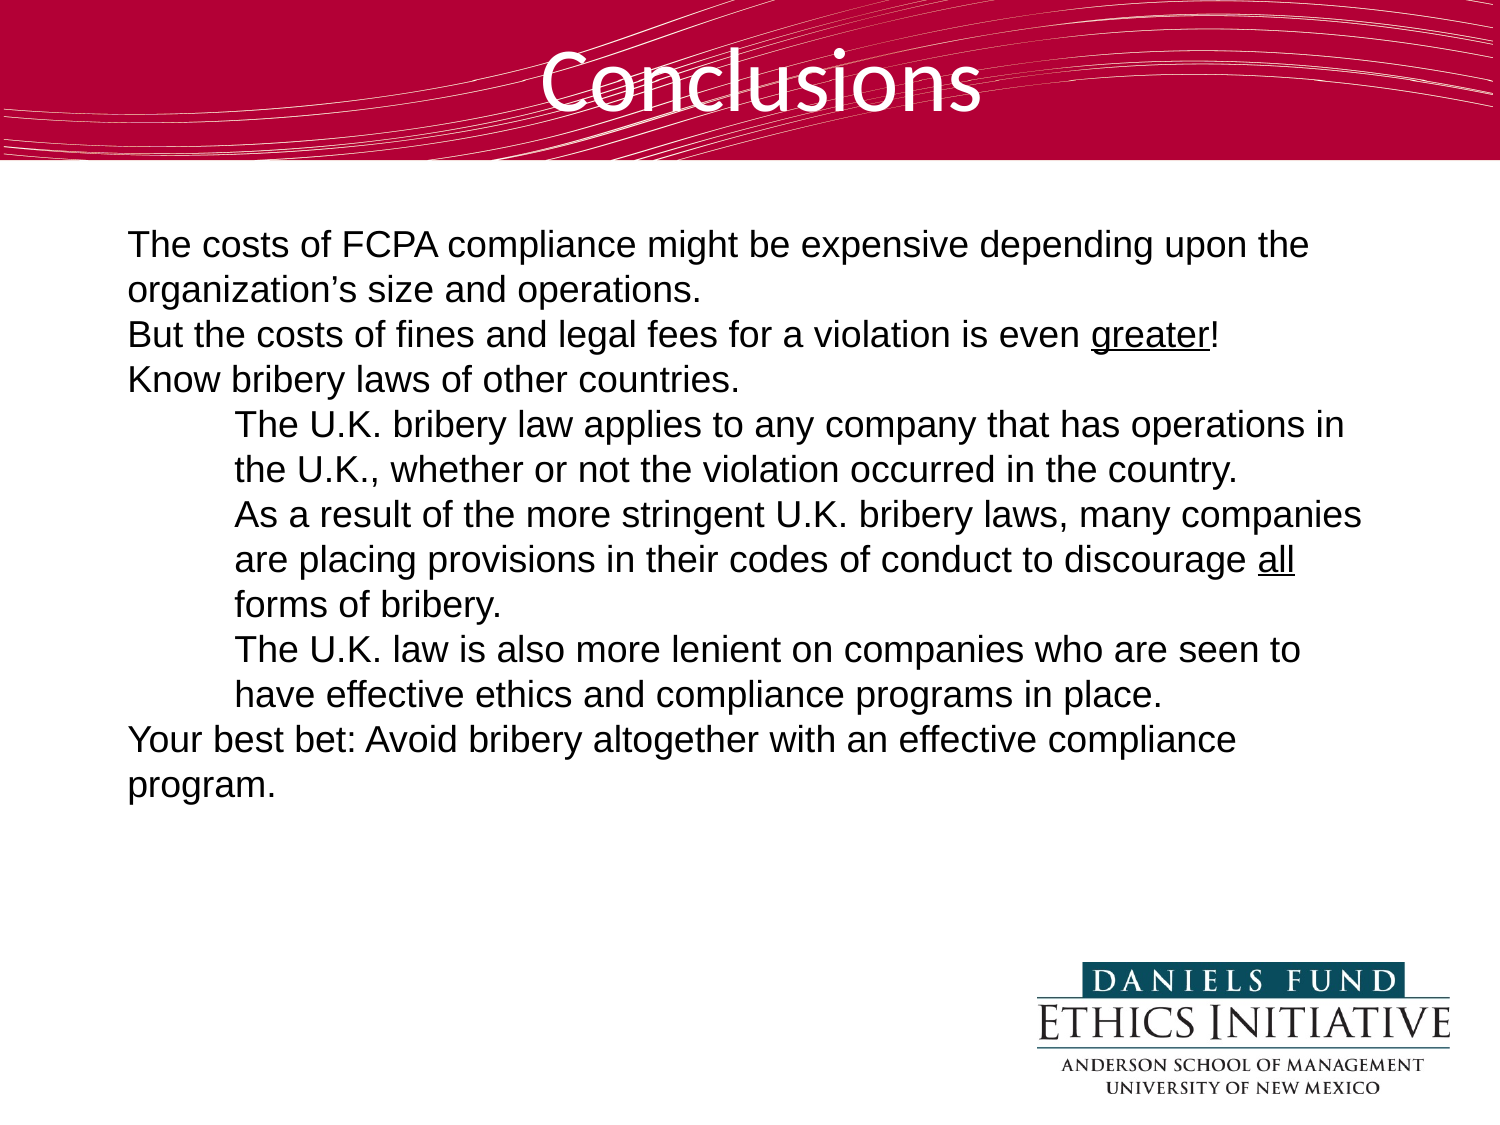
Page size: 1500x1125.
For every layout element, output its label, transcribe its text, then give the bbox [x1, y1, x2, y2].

picture [0, 0, 1500, 162]
picture [1037, 962, 1450, 1094]
list The costs of FCPA compliance might be expensive depending upon the organization’s size and operations. But the costs of fines and legal fees for a violation is even greater! Know bribery laws of other countries. The U.K. bribery law applies to any company that has operations in the U.K., whether or not the violation occurred in the country. As a result of the more stringent U.K. bribery laws, many companies are placing provisions in their codes of conduct to discourage all forms of bribery. The U.K. law is also more lenient on companies who are seen to have effective ethics and compliance programs in place. Your best bet: Avoid bribery altogether with an effective compliance program. [112, 212, 1388, 963]
title Conclusions [87, 12, 1438, 200]
